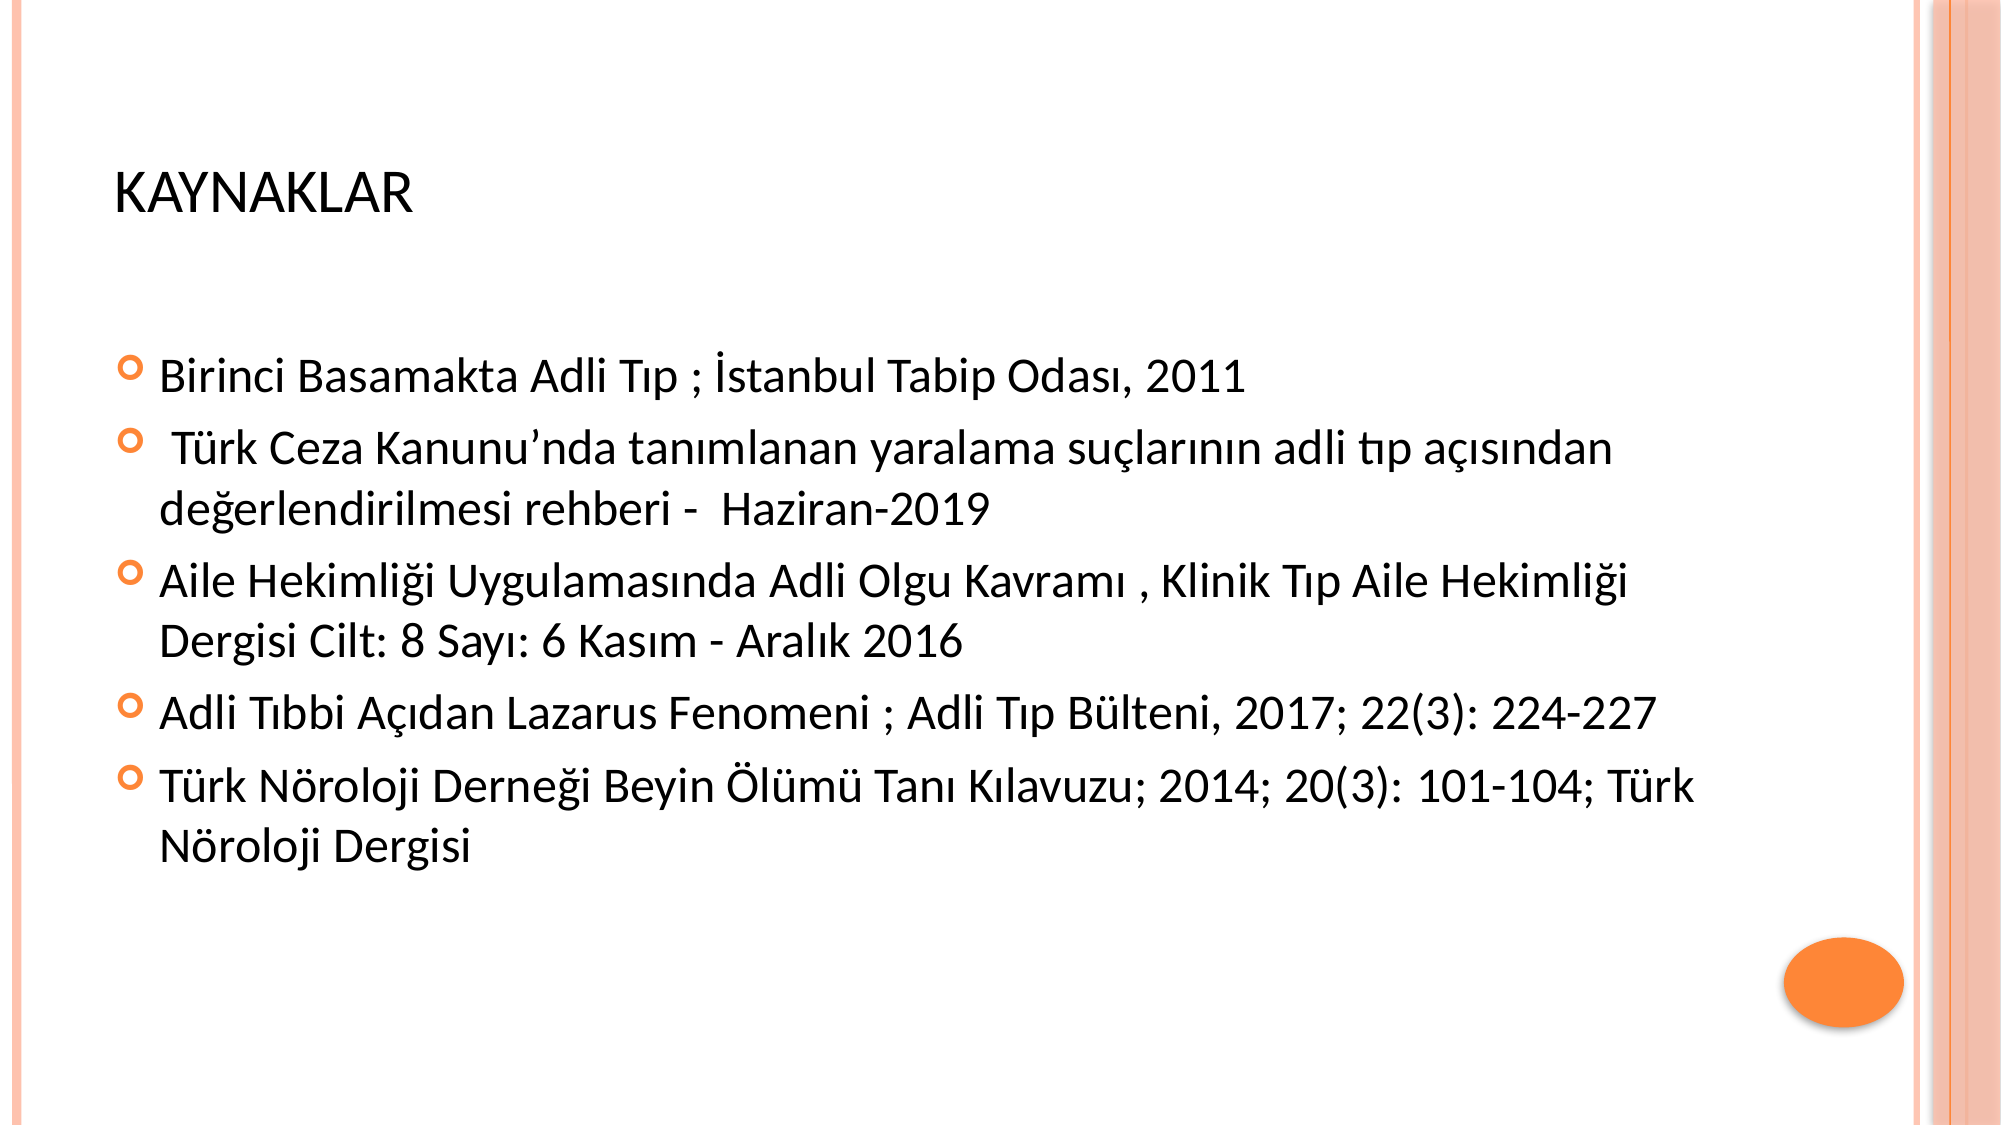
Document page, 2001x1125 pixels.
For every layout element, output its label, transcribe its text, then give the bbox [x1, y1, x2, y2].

title KAYNAKLAR [99, 45, 1734, 233]
list Birinci Basamakta Adli Tıp ; İstanbul Tabip Odası, 2011 Türk Ceza Kanunu’nda tanımlanan yaralama suçlarının adli tıp açısından değerlendirilmesi rehberi - Haziran-2019 Aile Hekimliği Uygulamasında Adli Olgu Kavramı , Klinik Tıp Aile Hekimliği Dergisi Cilt: 8 Sayı: 6 Kasım - Aralık 2016 Adli Tıbbi Açıdan Lazarus Fenomeni ; Adli Tıp Bülteni, 2017; 22(3): 224-227 Türk Nöroloji Derneği Beyin Ölümü Tanı Kılavuzu; 2014; 20(3): 101-104; Türk Nöroloji Dergisi [99, 262, 1734, 1062]
